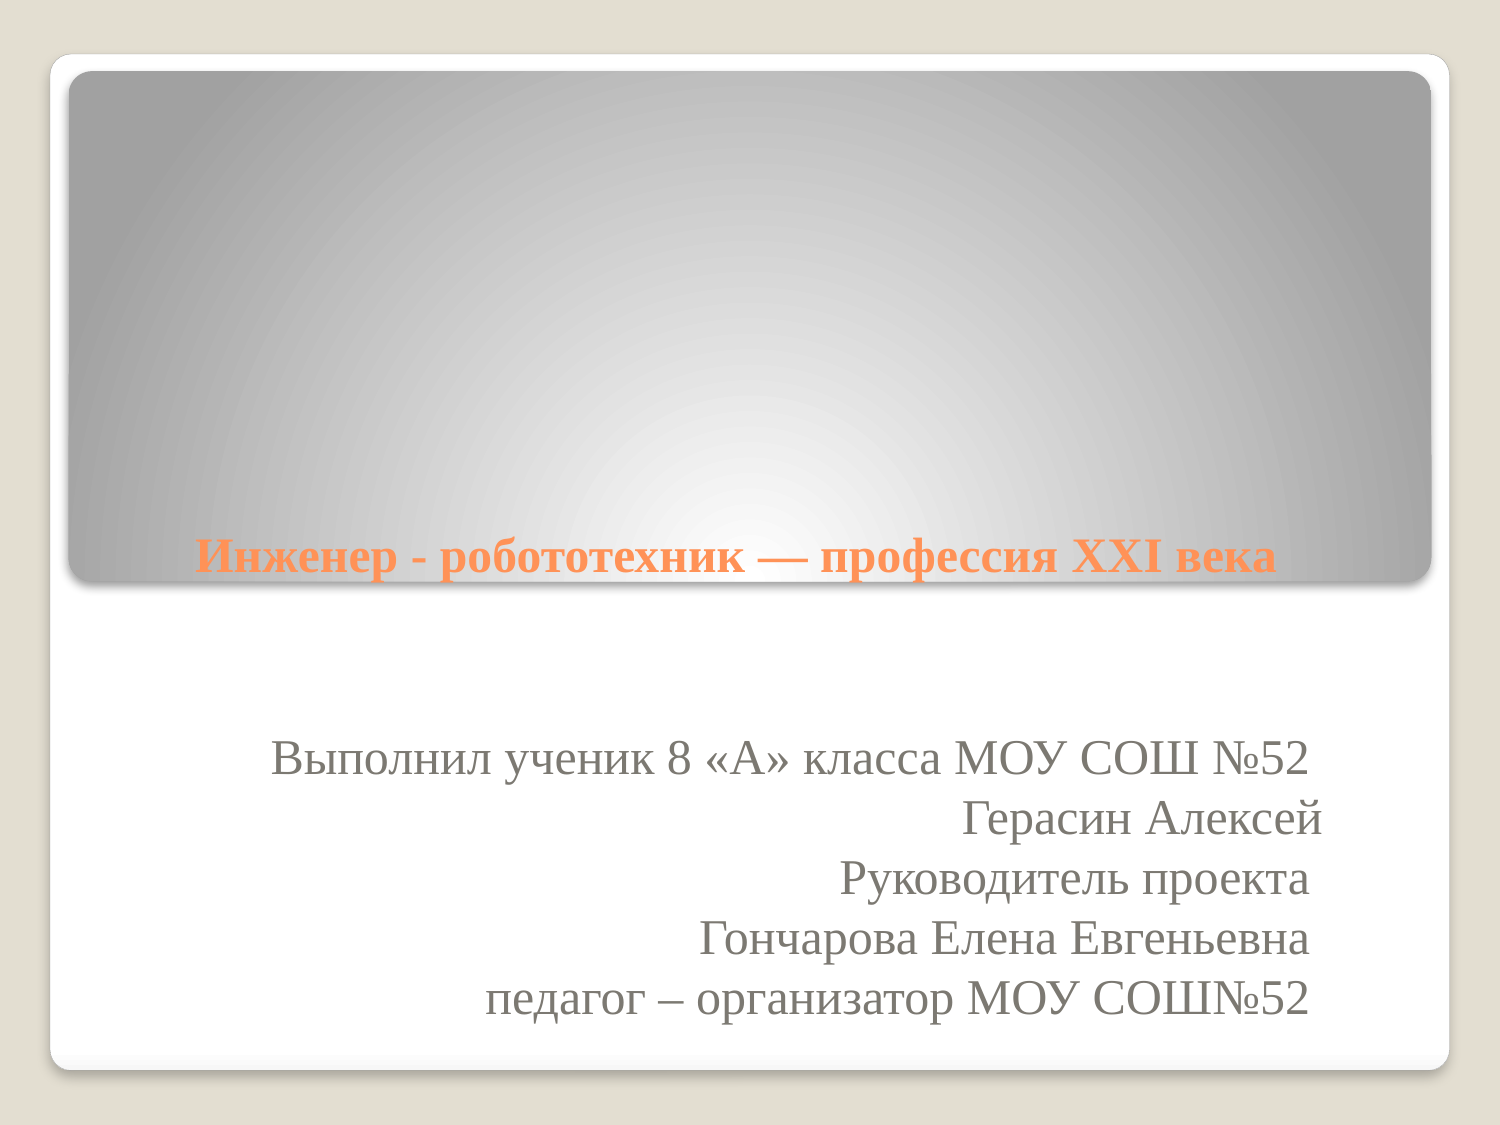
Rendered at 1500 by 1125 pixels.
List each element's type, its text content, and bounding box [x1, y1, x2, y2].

subtitle Выполнил ученик 8 «А» класса МОУ СОШ №52 Герасин Алексей Руководитель проекта Гончарова Елена Евгеньевна педагог – организатор МОУ СОШ№52 [212, 725, 1338, 813]
title Инженер - робототехник — профессия XXI века [187, 487, 1313, 650]
